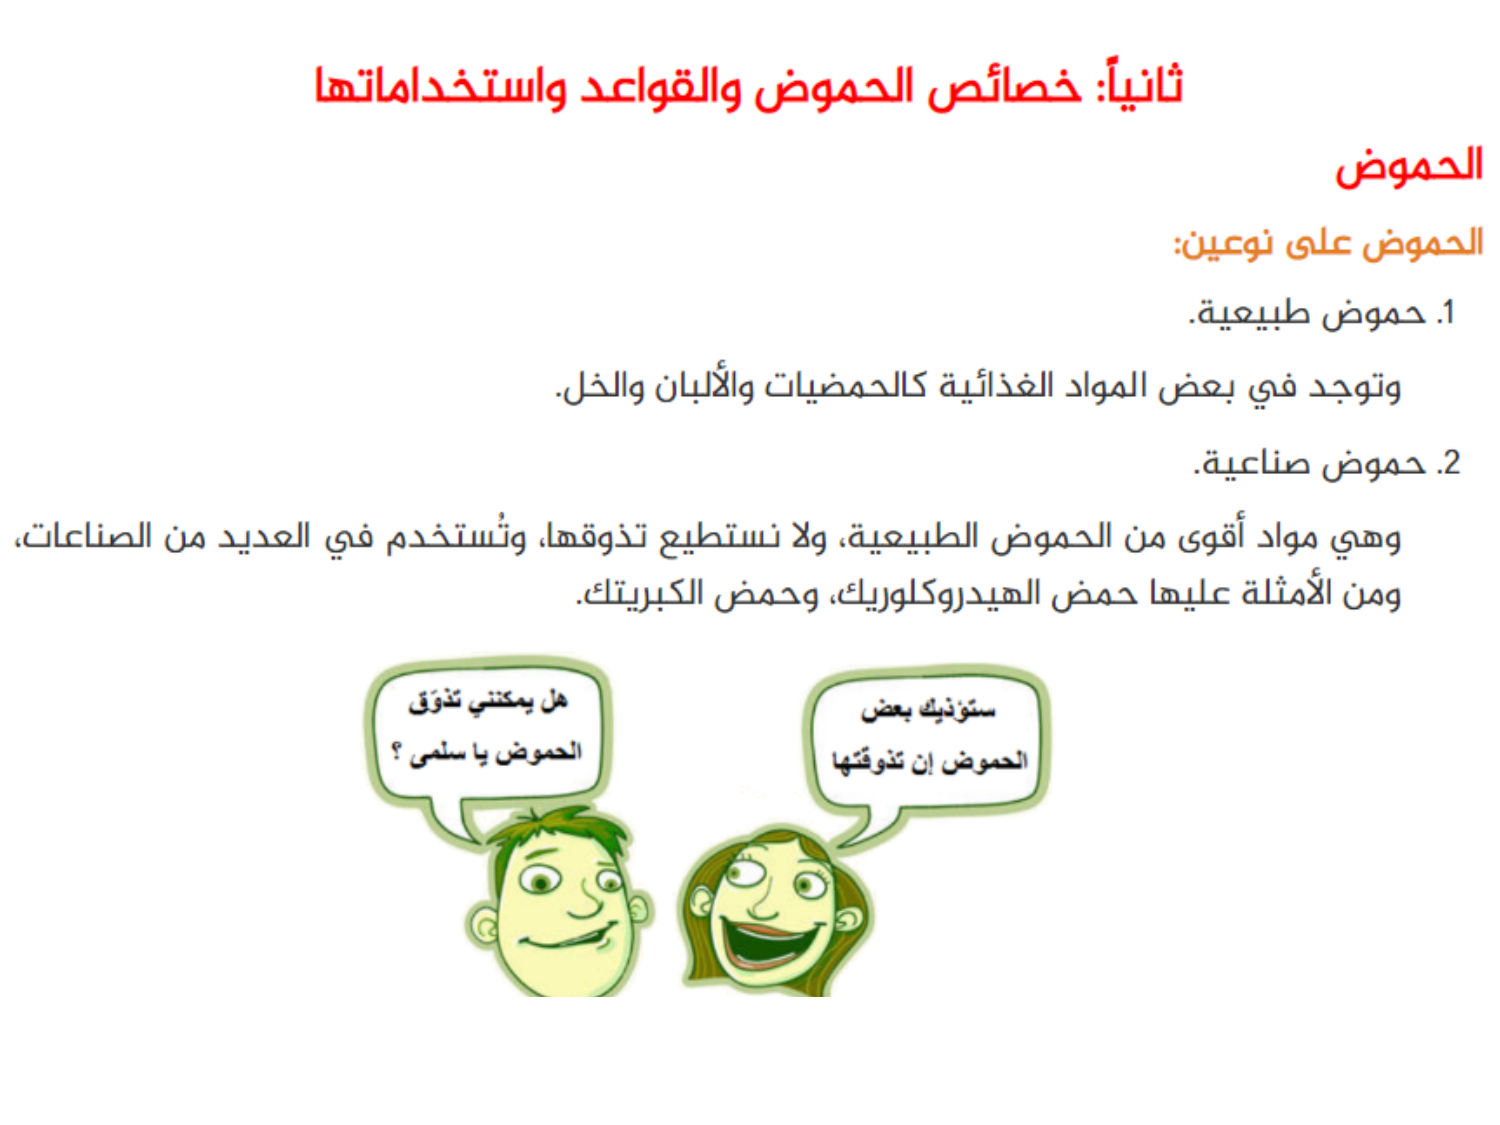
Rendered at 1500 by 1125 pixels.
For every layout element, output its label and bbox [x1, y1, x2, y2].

picture [0, 46, 1500, 997]
